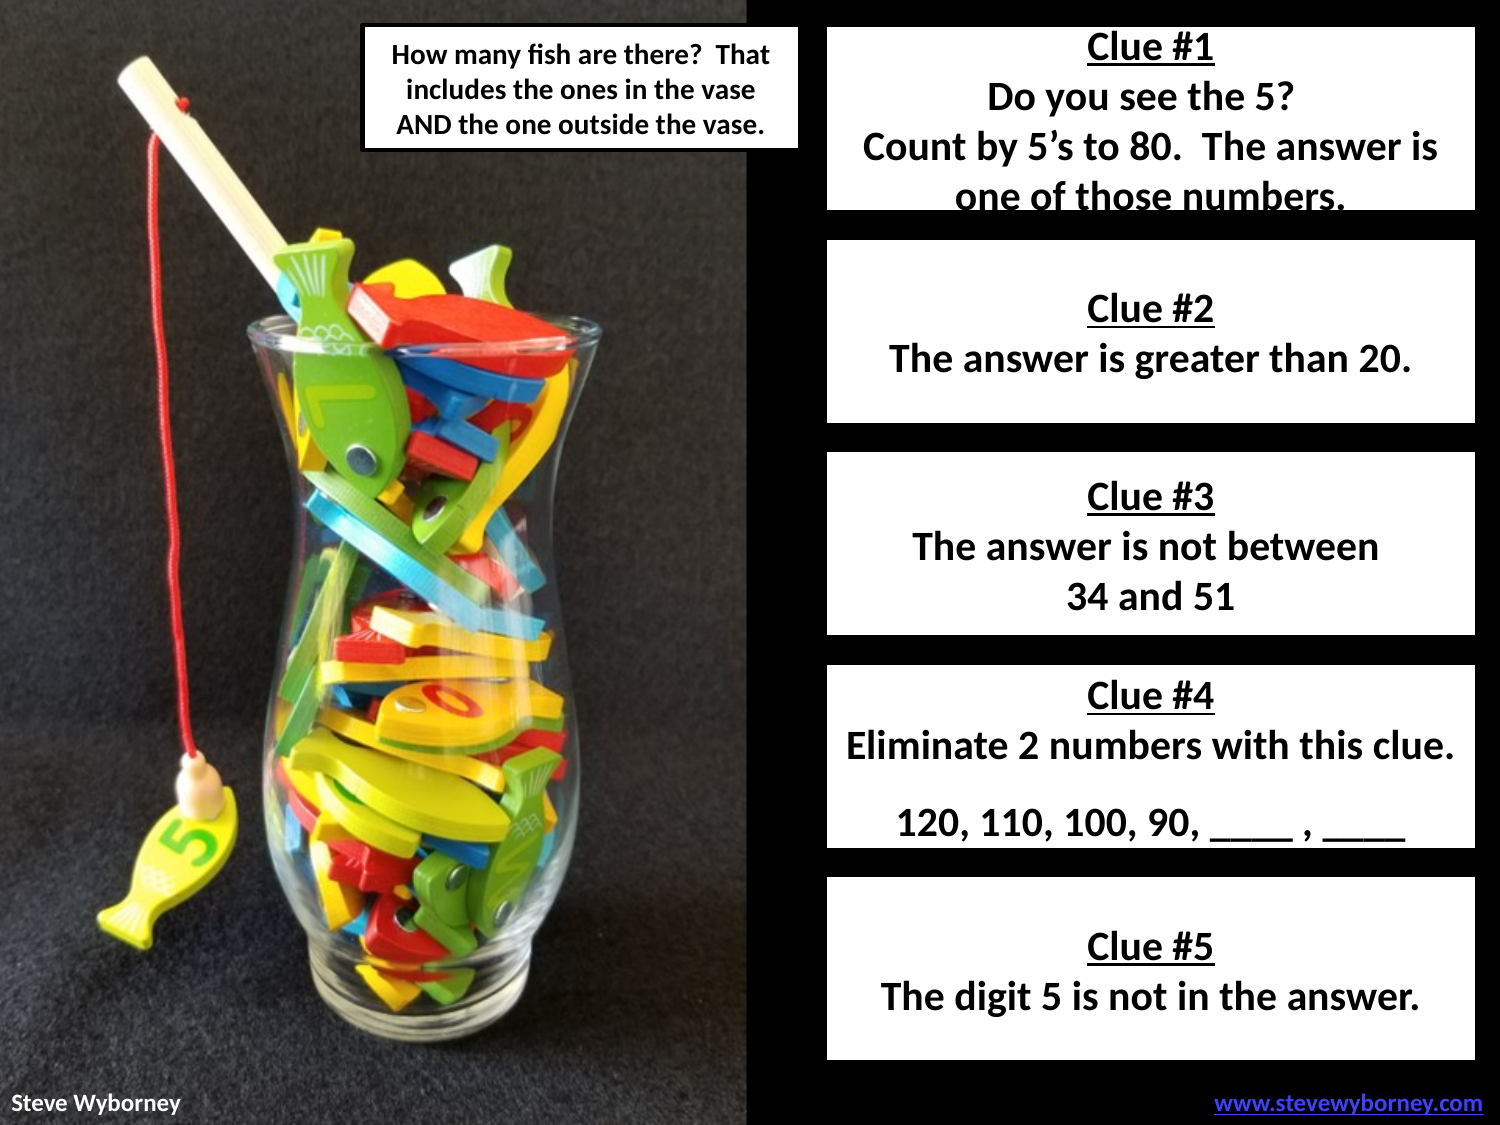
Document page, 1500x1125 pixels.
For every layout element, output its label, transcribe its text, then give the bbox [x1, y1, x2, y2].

text_box www.stevewyborney.com [1199, 1079, 1499, 1125]
picture [0, 0, 751, 1125]
text_box Clue #2 The answer is greater than 20. [823, 235, 1479, 427]
text_box Clue #3 The answer is not between 34 and 51 [823, 448, 1479, 640]
text_box Clue #5 The digit 5 is not in the answer. [823, 873, 1479, 1065]
text_box How many fish are there? That includes the ones in the vase AND the one outside the vase. [754, 23, 802, 152]
text_box Clue #1 Do you see the 5? Count by 5’s to 80. The answer is one of those numbers. [823, 23, 1479, 215]
text_box Clue #4 Eliminate 2 numbers with this clue. 120, 110, 100, 90, ____ , ____ [823, 660, 1479, 852]
